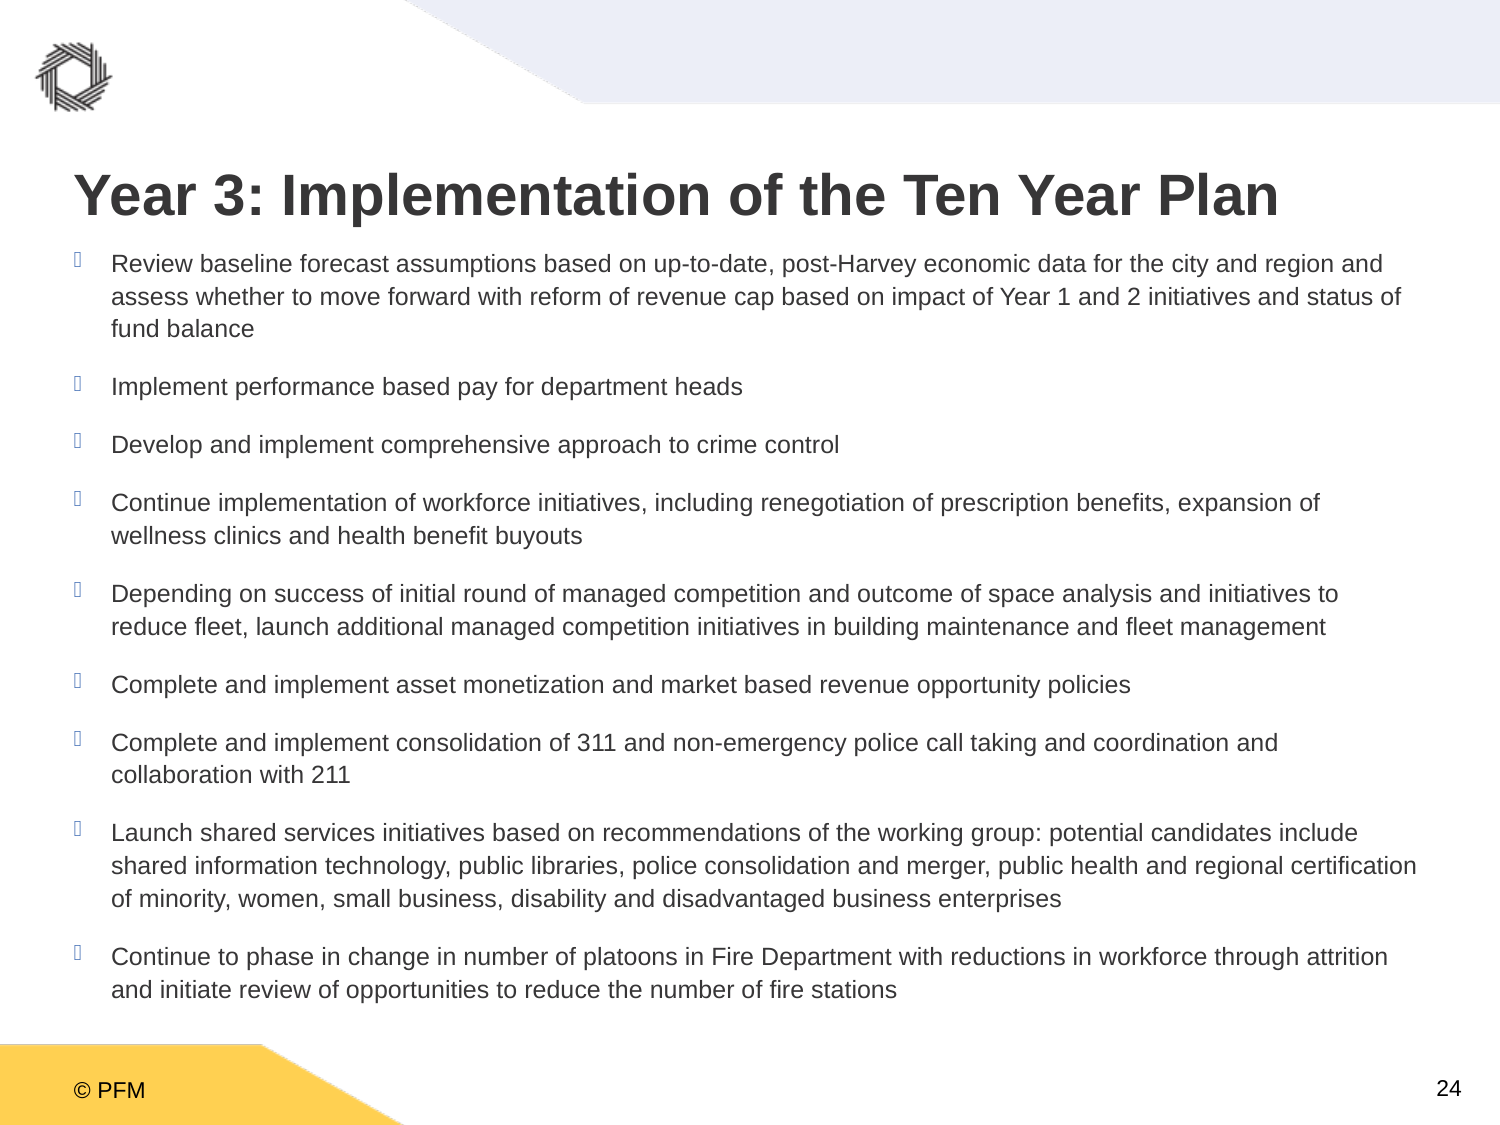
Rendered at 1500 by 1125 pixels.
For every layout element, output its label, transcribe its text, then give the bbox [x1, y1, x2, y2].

title Year 3: Implementation of the Ten Year Plan [74, 165, 1412, 229]
list Review baseline forecast assumptions based on up-to-date, post-Harvey economic data for the city and region and assess whether to move forward with reform of revenue cap based on impact of Year 1 and 2 initiatives and status of fund balance Implement performance based pay for department heads Develop and implement comprehensive approach to crime control Continue implementation of workforce initiatives, including renegotiation of prescription benefits, expansion of wellness clinics and health benefit buyouts Depending on success of initial round of managed competition and outcome of space analysis and initiatives to reduce fleet, launch additional managed competition initiatives in building maintenance and fleet management Complete and implement asset monetization and market based revenue opportunity policies Complete and implement consolidation of 311 and non-emergency police call taking and coordination and collaboration with 211 Launch shared services initiatives based on recommendations of the working group: potential candidates include shared information technology, public libraries, police consolidation and merger, public health and regional certification of minority, women, small business, disability and disadvantaged business enterprises Continue to phase in change in number of platoons in Fire Department with reductions in workforce through attrition and initiate review of opportunities to reduce the number of fire stations [74, 244, 1424, 991]
